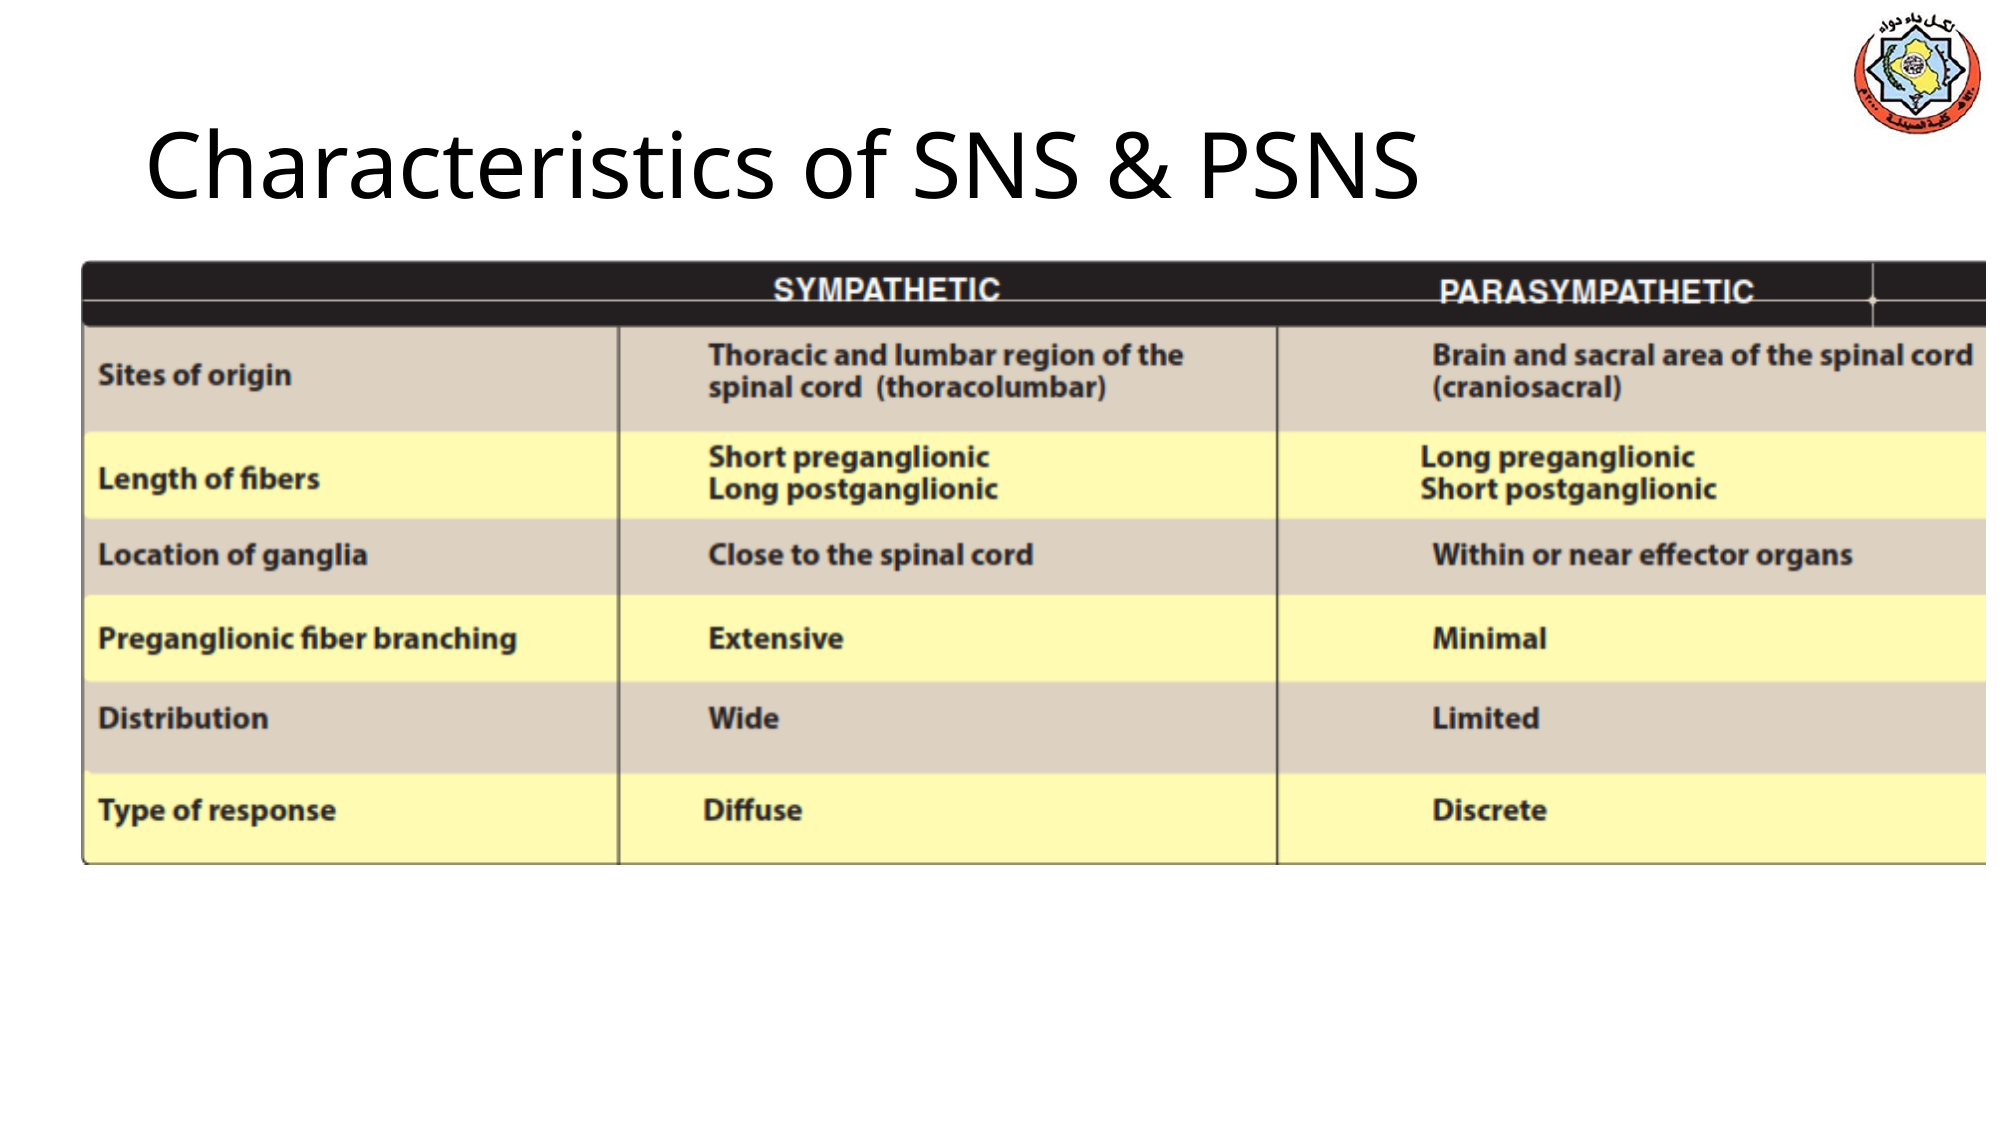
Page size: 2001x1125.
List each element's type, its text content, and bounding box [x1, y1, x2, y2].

title Characteristics of SNS & PSNS [136, 59, 1863, 260]
picture [81, 260, 1986, 865]
picture [1847, 3, 1988, 144]
